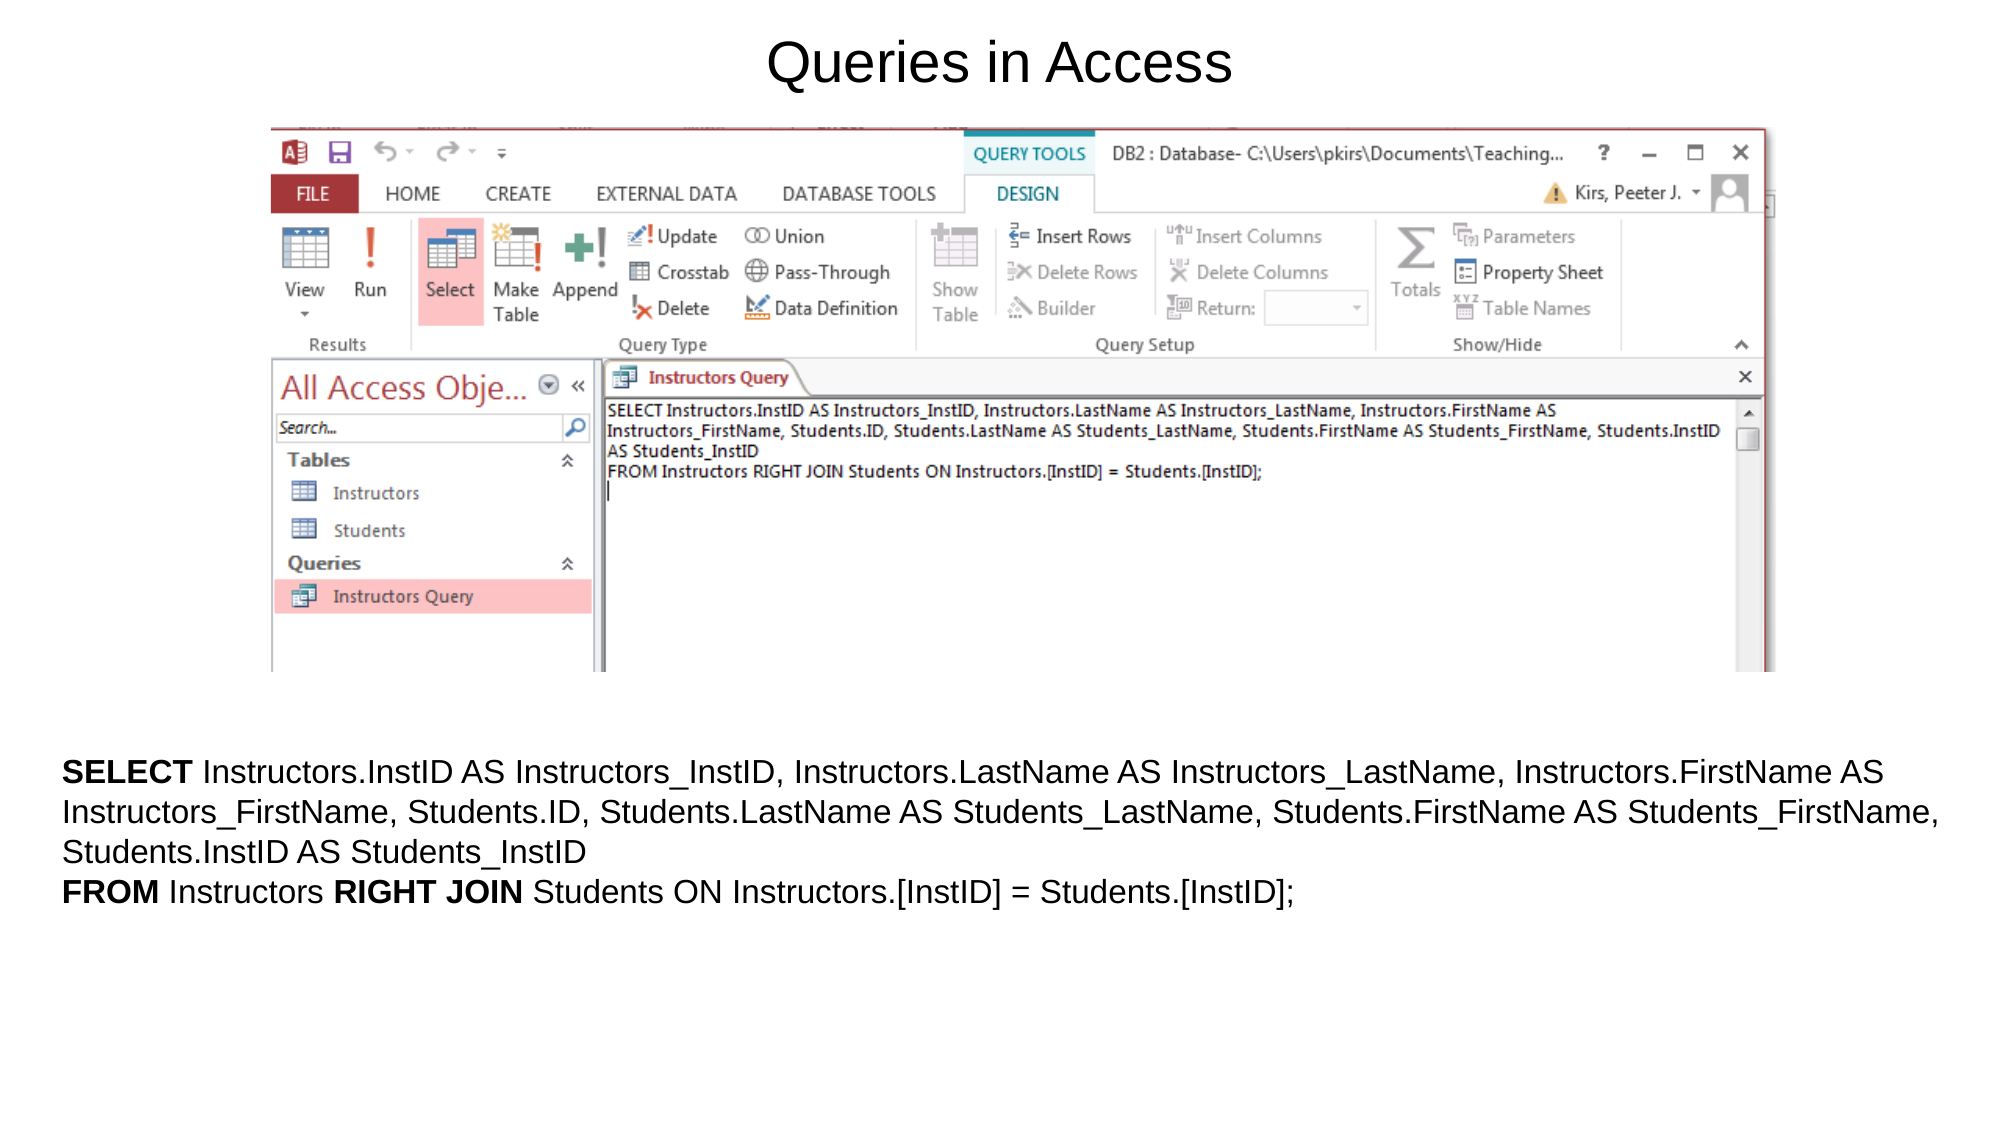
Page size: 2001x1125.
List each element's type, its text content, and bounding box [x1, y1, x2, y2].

text_box SELECT Instructors.InstID AS Instructors_InstID, Instructors.LastName AS Instructors_LastName, Instructors.FirstName AS Instructors_FirstName, Students.ID, Students.LastName AS Students_LastName, Students.FirstName AS Students_FirstName, Students.InstID AS Students_InstID FROM Instructors RIGHT JOIN Students ON Instructors.[InstID] = Students.[InstID]; [47, 743, 1962, 918]
text_box Queries in Access [0, 17, 2000, 102]
picture [270, 127, 1777, 672]
